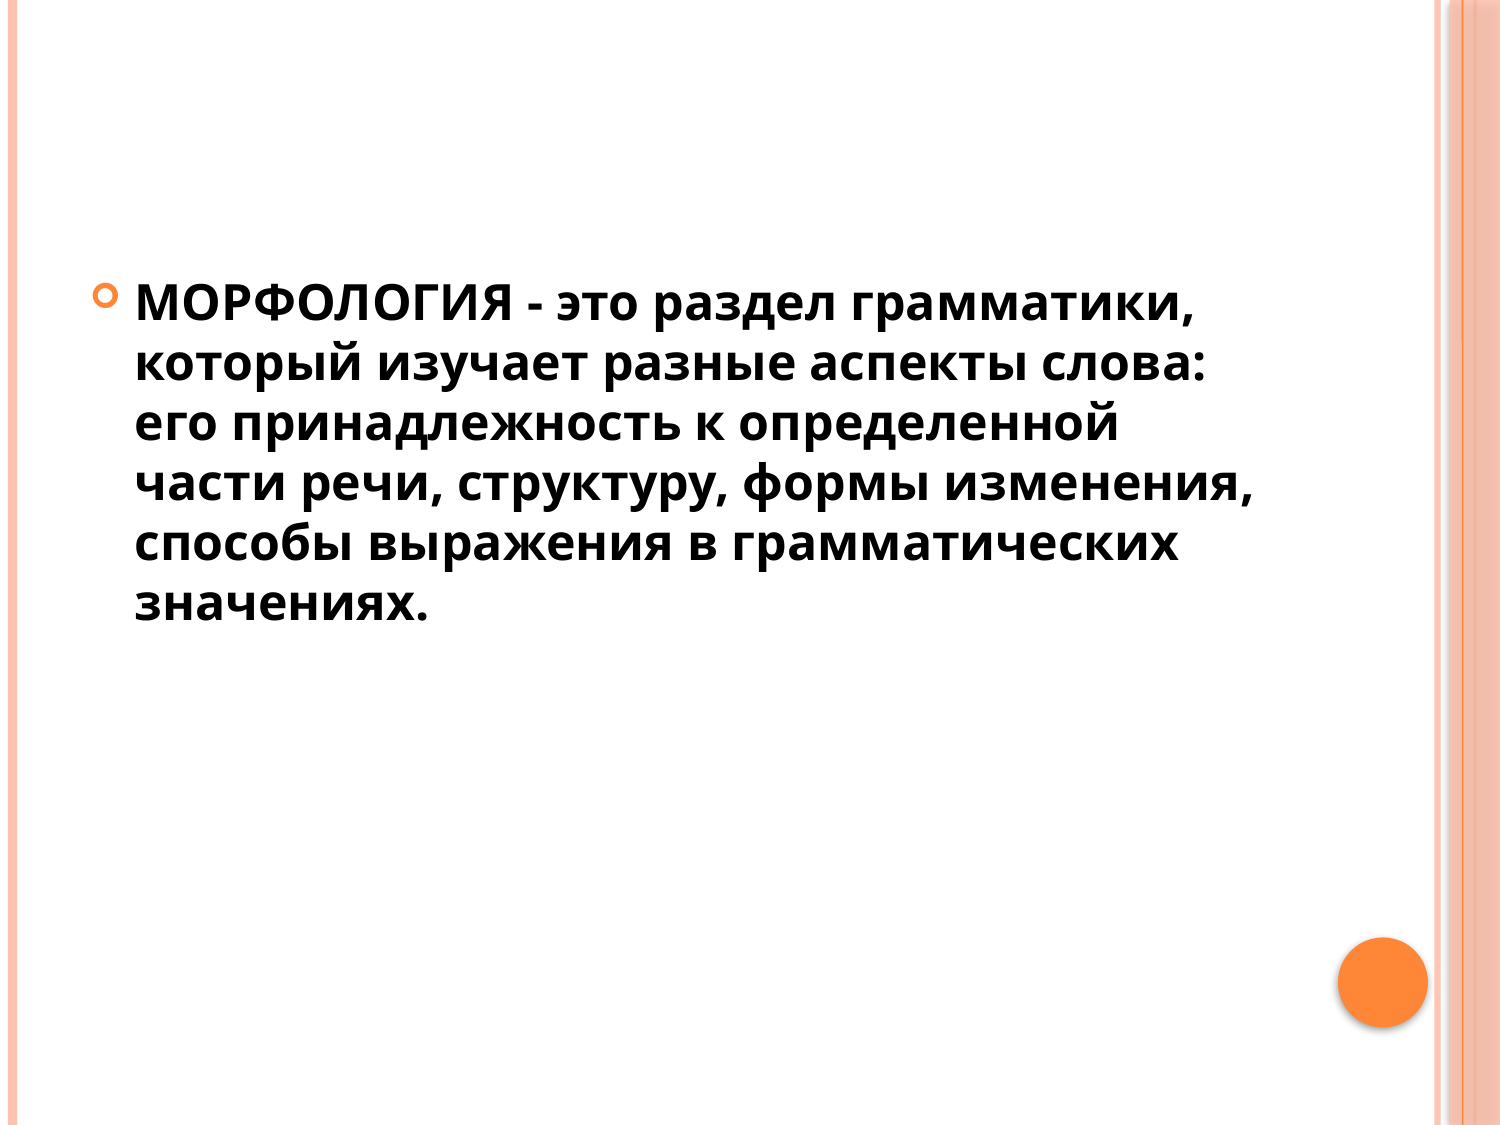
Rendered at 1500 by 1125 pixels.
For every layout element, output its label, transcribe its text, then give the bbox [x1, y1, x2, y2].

list МОРФОЛОГИЯ - это раздел грамматики, который изучает разные аспекты слова: его принадлежность к определенной части речи, структуру, формы изменения, способы выражения в грамматических значениях. [75, 262, 1300, 1062]
